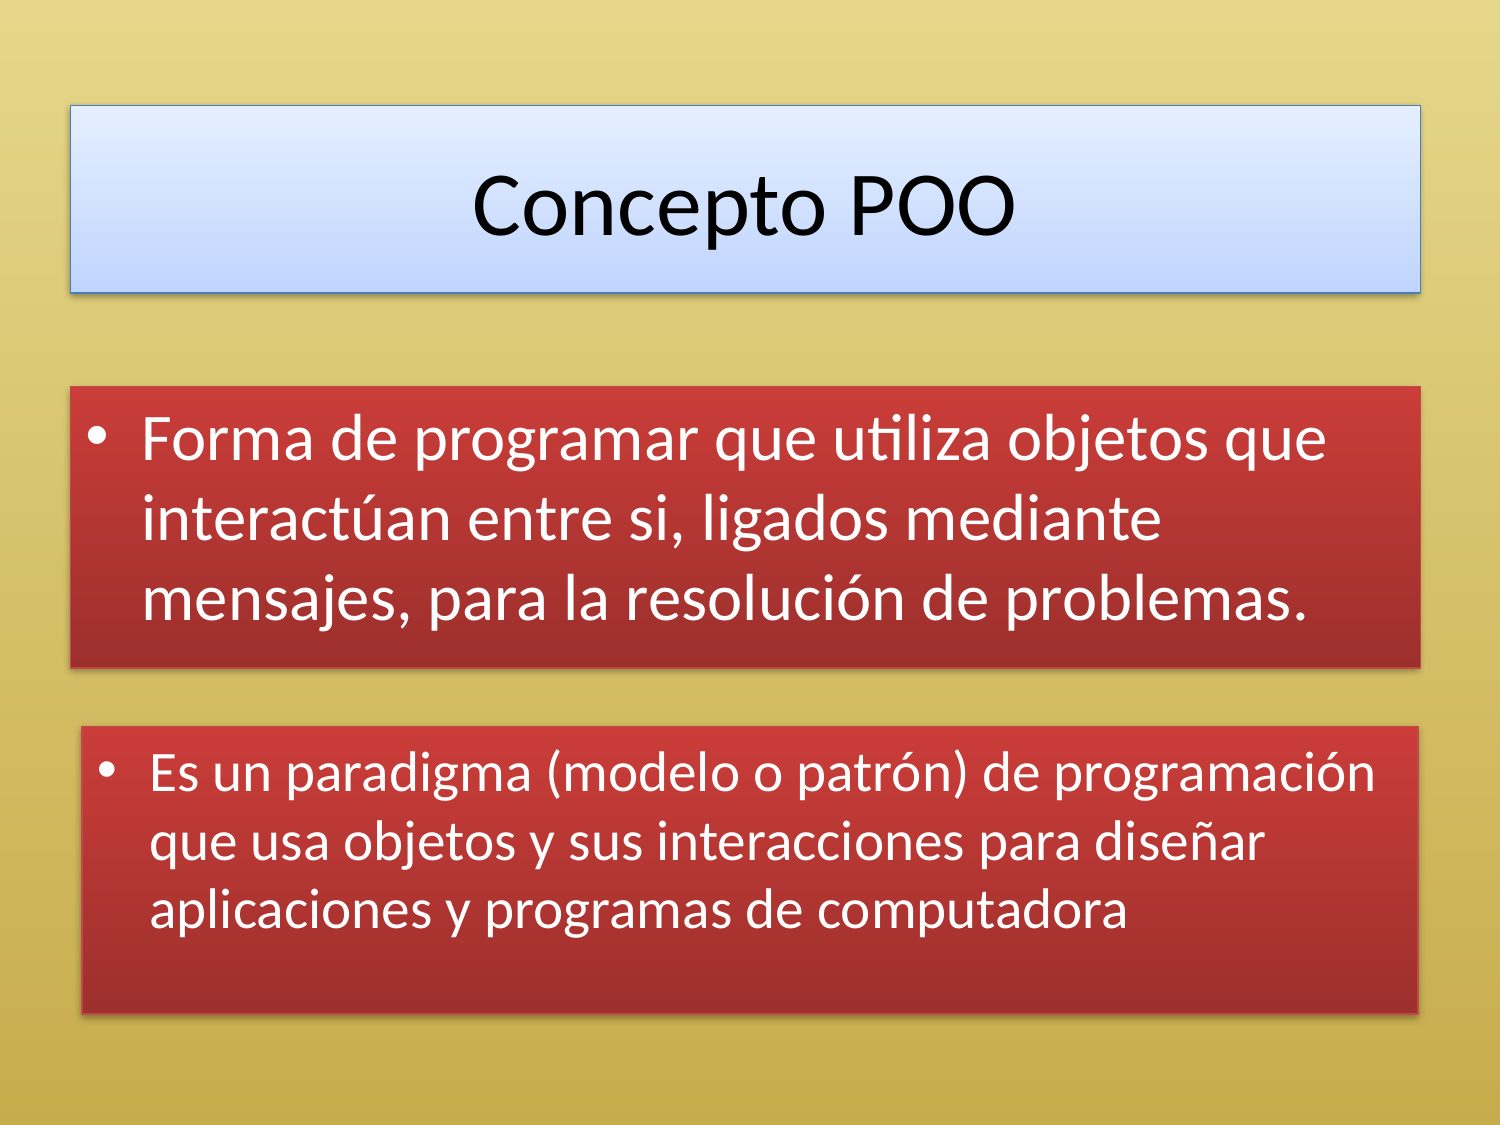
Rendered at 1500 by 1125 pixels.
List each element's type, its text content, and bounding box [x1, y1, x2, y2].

title Concepto POO [70, 105, 1421, 294]
text_box Es un paradigma (modelo o patrón) de programación que usa objetos y sus interacciones para diseñar aplicaciones y programas de computadora [81, 726, 1419, 1015]
list Forma de programar que utiliza objetos que interactúan entre si, ligados mediante mensajes, para la resolución de problemas. [70, 386, 1421, 669]
